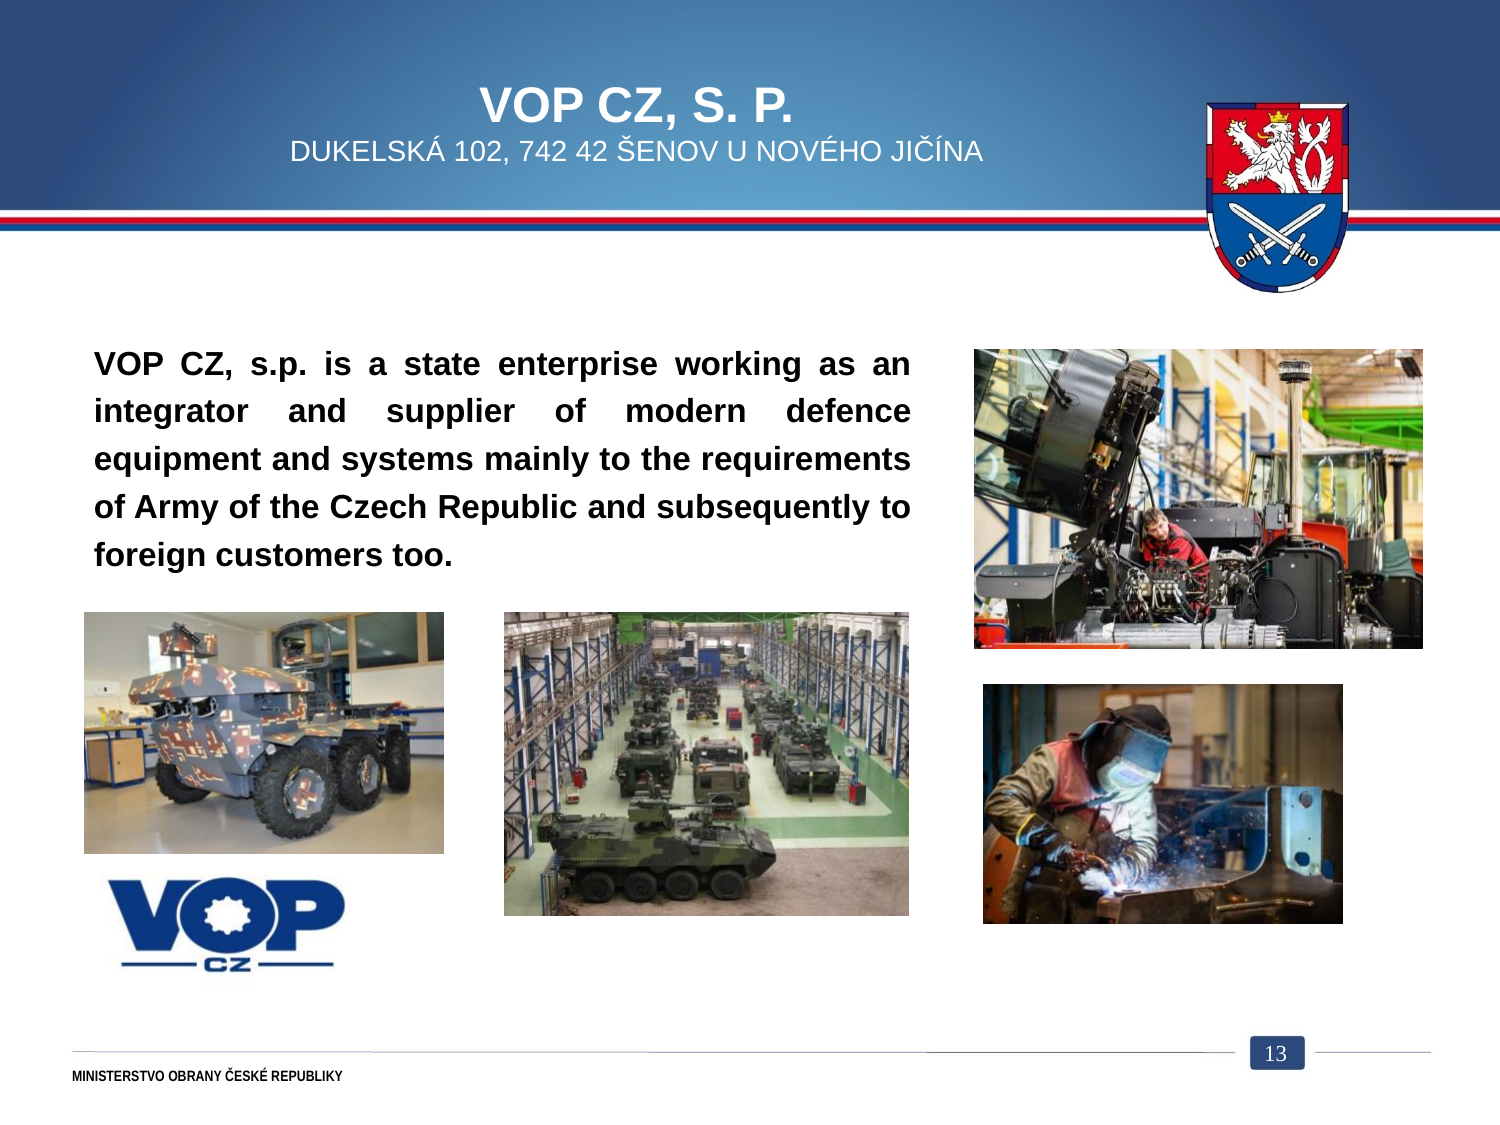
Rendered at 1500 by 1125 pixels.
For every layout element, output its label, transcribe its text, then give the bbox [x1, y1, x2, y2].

slide_number 13 [1222, 1022, 1329, 1083]
picture [0, 0, 1500, 1125]
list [29, 810, 426, 1043]
title VOP cz, s. p. dukelská 102, 742 42 šenov u nového jičína [75, 31, 1199, 209]
text_box VOP CZ, s.p. is a state enterprise working as an integrator and supplier of modern defence equipment and systems mainly to the requirements of Army of the Czech Republic and subsequently to foreign customers too. [79, 326, 927, 613]
